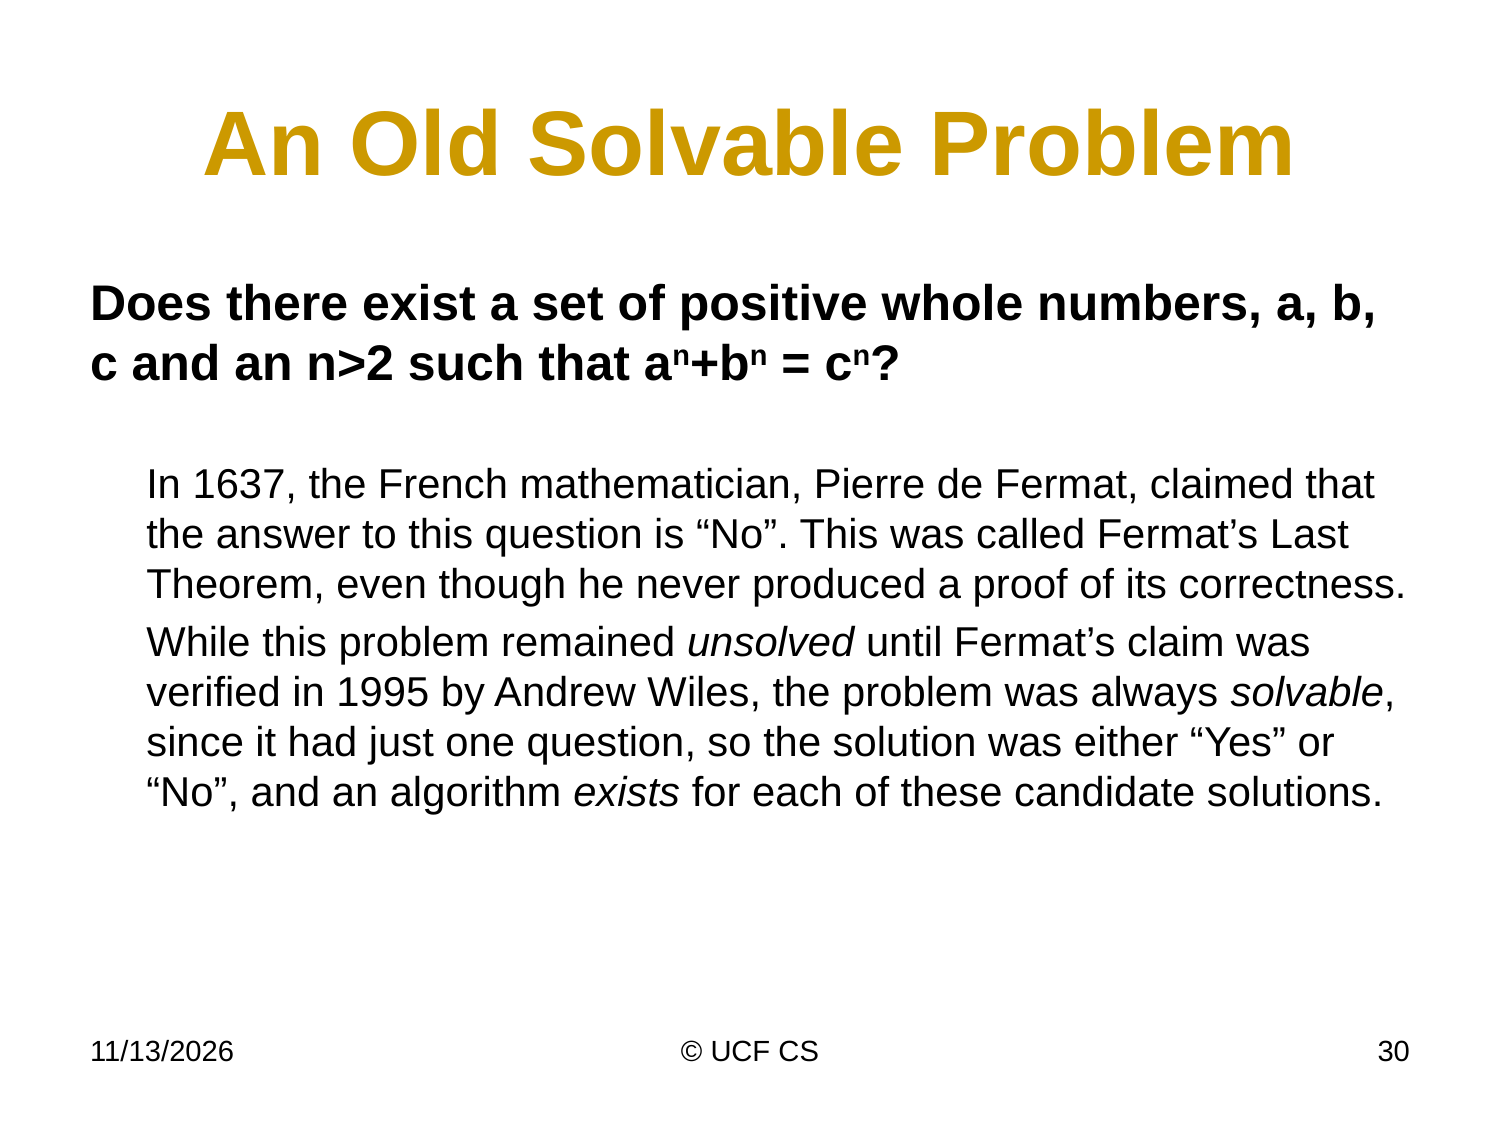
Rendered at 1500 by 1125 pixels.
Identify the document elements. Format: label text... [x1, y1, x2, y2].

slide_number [74, 1024, 426, 1103]
footer © UCF CS [512, 1024, 988, 1103]
list Does there exist a set of positive whole numbers, a, b, c and an n>2 such that an+bn = cn? In 1637, the French mathematician, Pierre de Fermat, claimed that the answer to this question is “No”. This was called Fermat’s Last Theorem, even though he never produced a proof of its correctness. While this problem remained unsolved until Fermat’s claim was verified in 1995 by Andrew Wiles, the problem was always solvable, since it had just one question, so the solution was either “Yes” or “No”, and an algorithm exists for each of these candidate solutions. [75, 262, 1425, 1005]
slide_number 30 [1074, 1024, 1426, 1103]
title An Old Solvable Problem [75, 45, 1425, 233]
